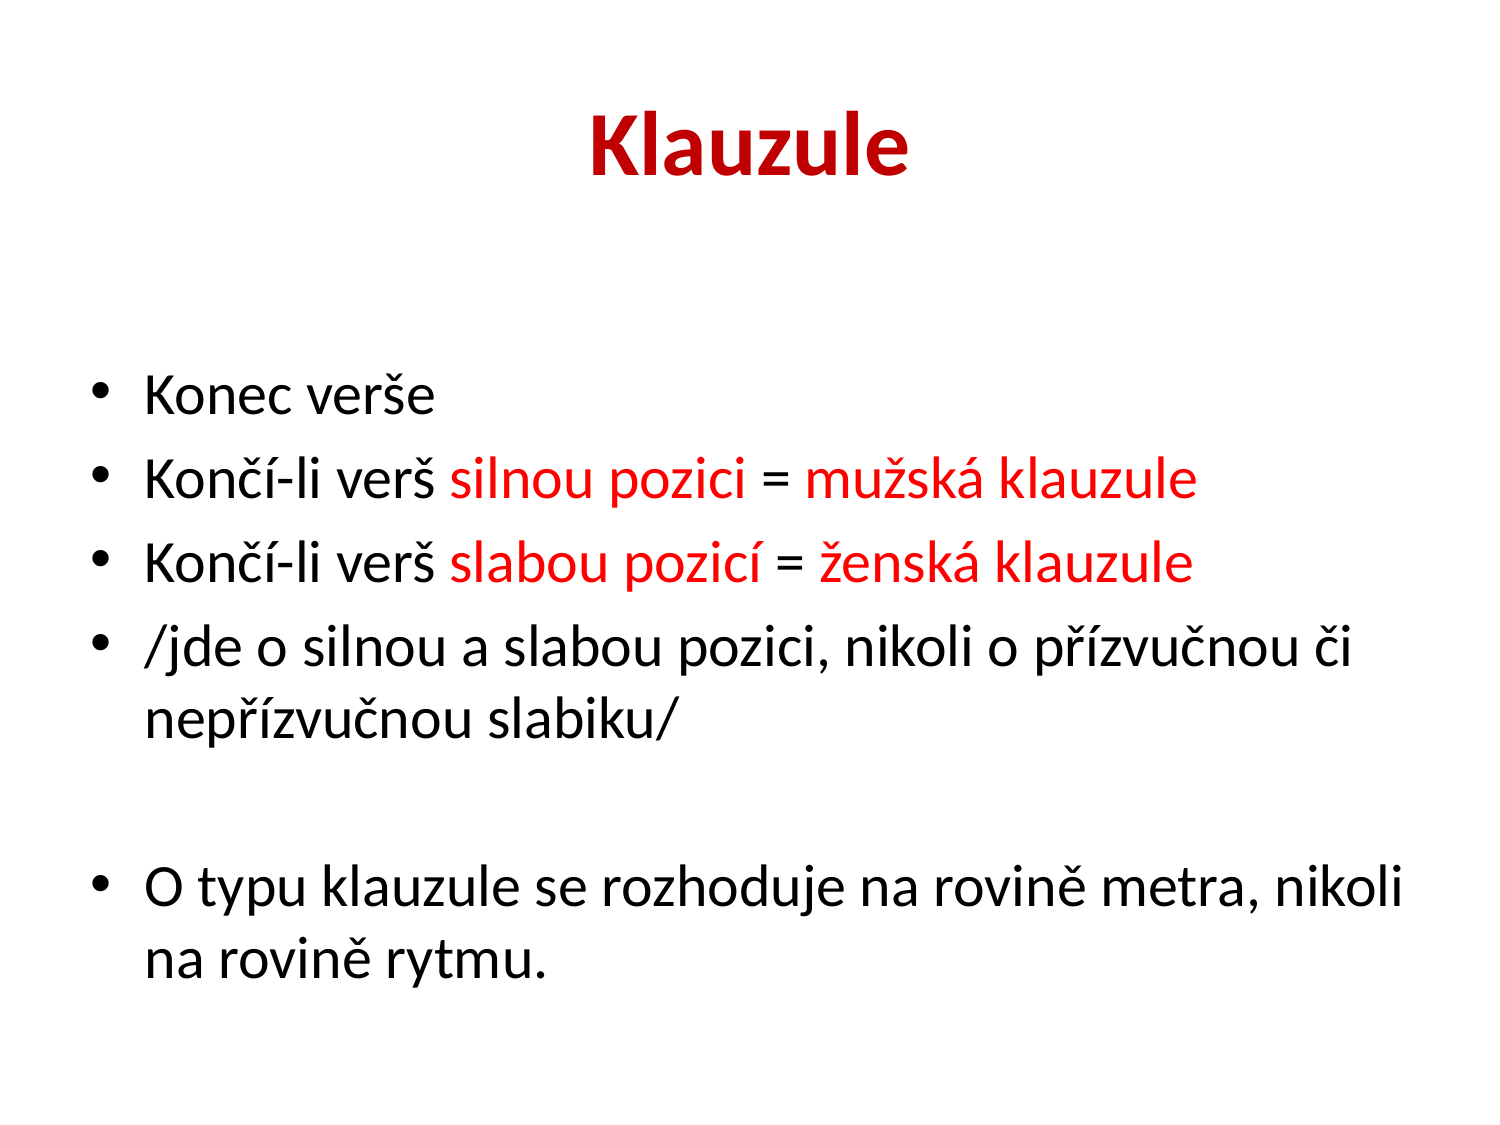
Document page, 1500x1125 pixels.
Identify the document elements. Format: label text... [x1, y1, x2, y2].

list Konec verše Končí-li verš silnou pozici = mužská klauzule Končí-li verš slabou pozicí = ženská klauzule /jde o silnou a slabou pozici, nikoli o přízvučnou či nepřízvučnou slabiku/ O typu klauzule se rozhoduje na rovině metra, nikoli na rovině rytmu. [75, 262, 1425, 1005]
title Klauzule [75, 45, 1425, 233]
